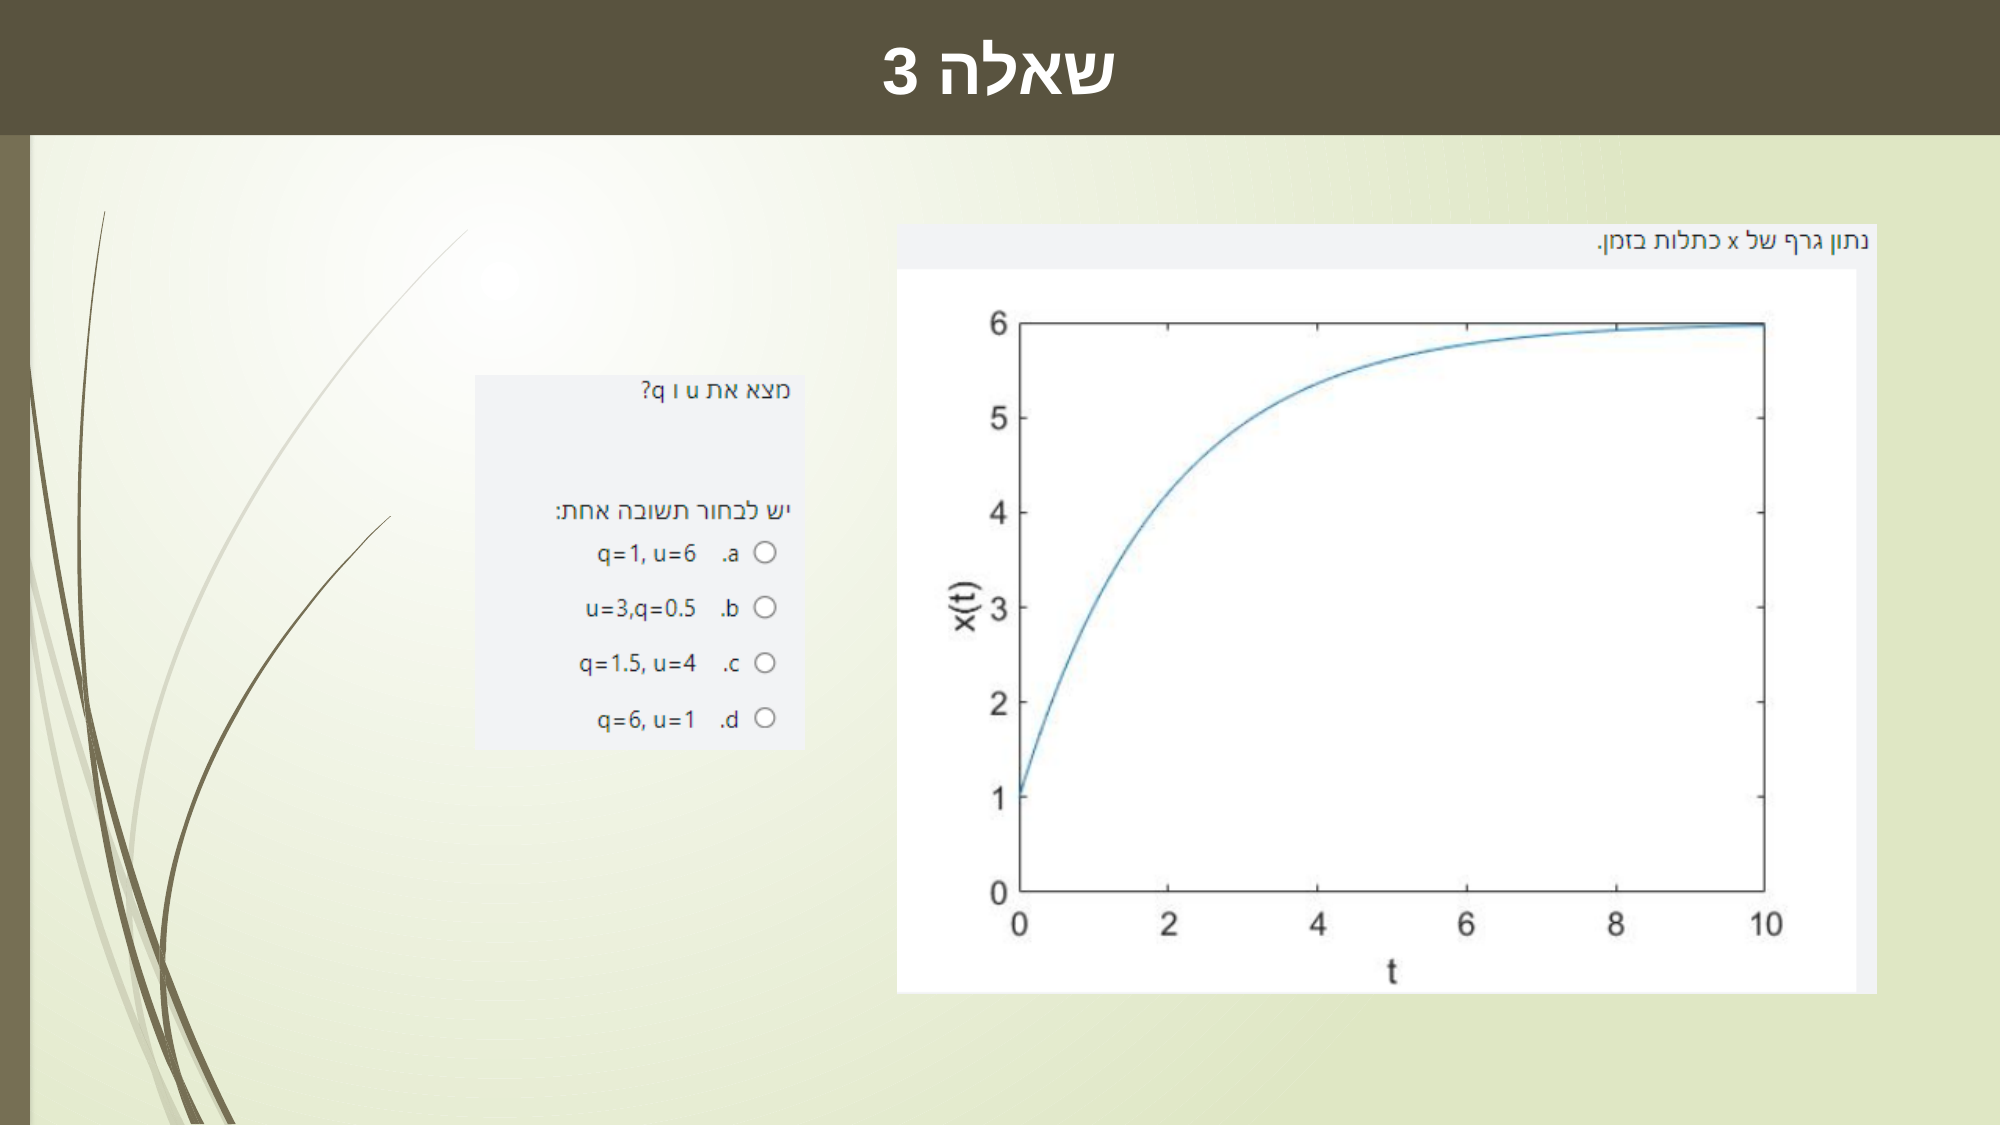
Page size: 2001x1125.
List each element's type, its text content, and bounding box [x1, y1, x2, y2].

picture [897, 224, 1877, 994]
picture [475, 375, 805, 750]
list שאלה 3 [0, 0, 2000, 136]
